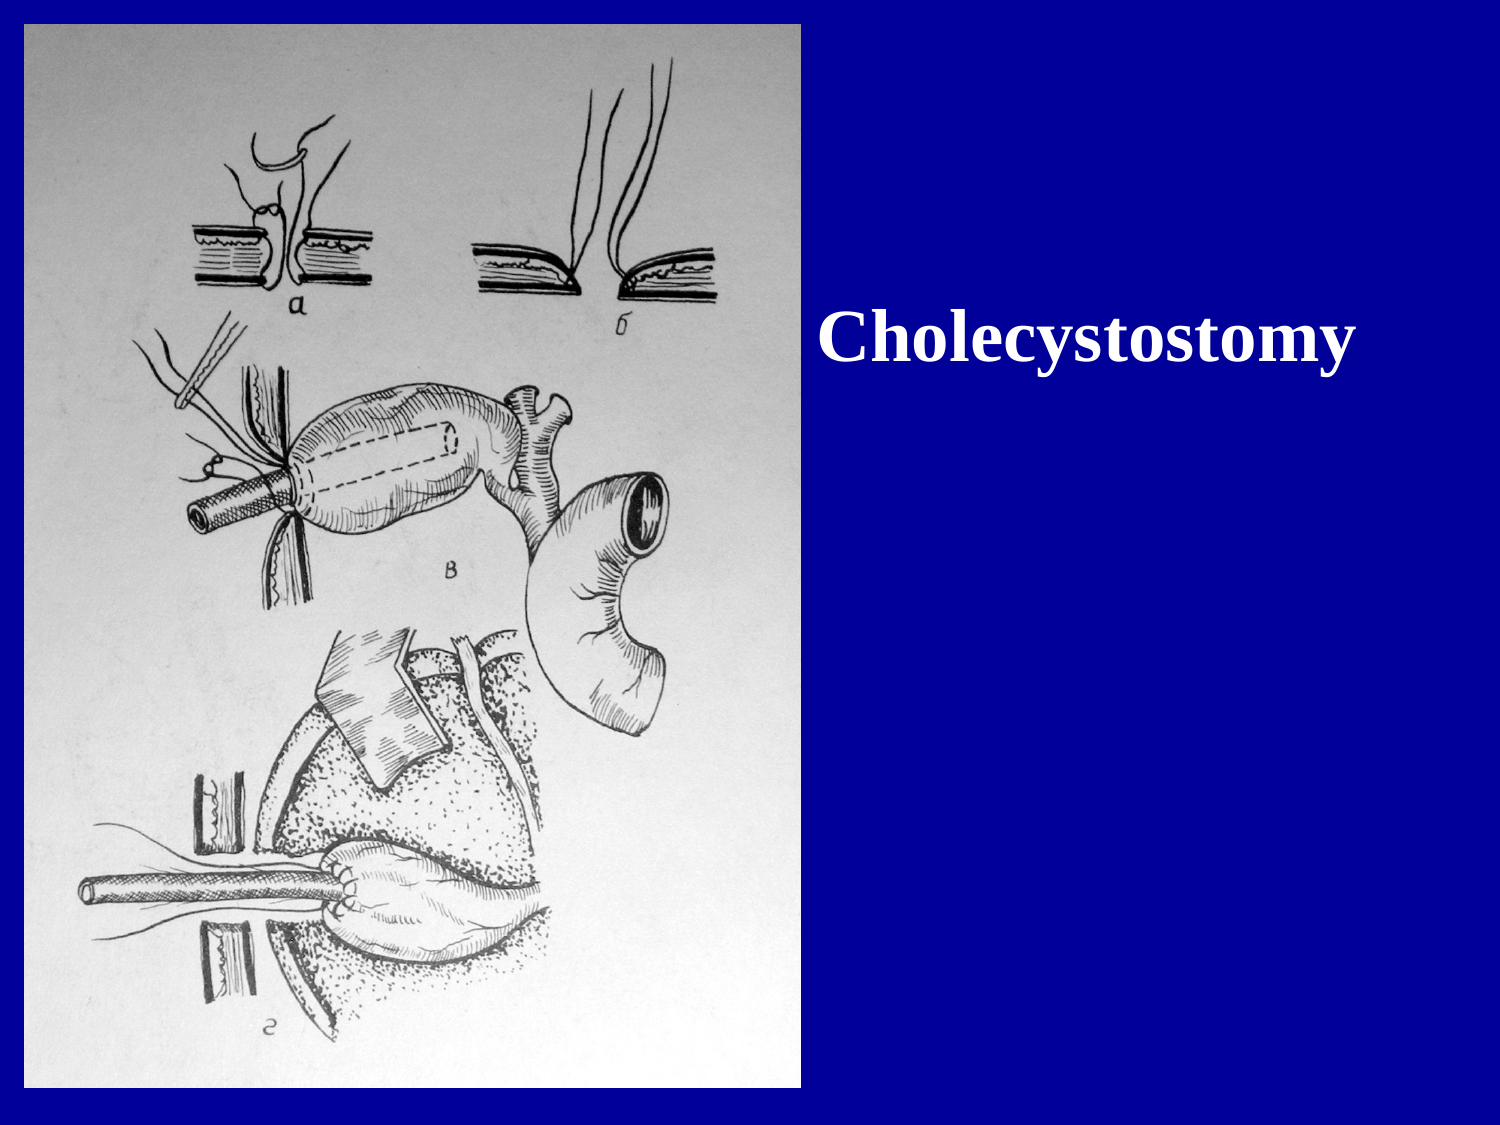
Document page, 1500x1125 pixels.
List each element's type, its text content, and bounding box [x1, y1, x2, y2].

title Cholecystostomy [806, 42, 1489, 620]
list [24, 24, 802, 1088]
